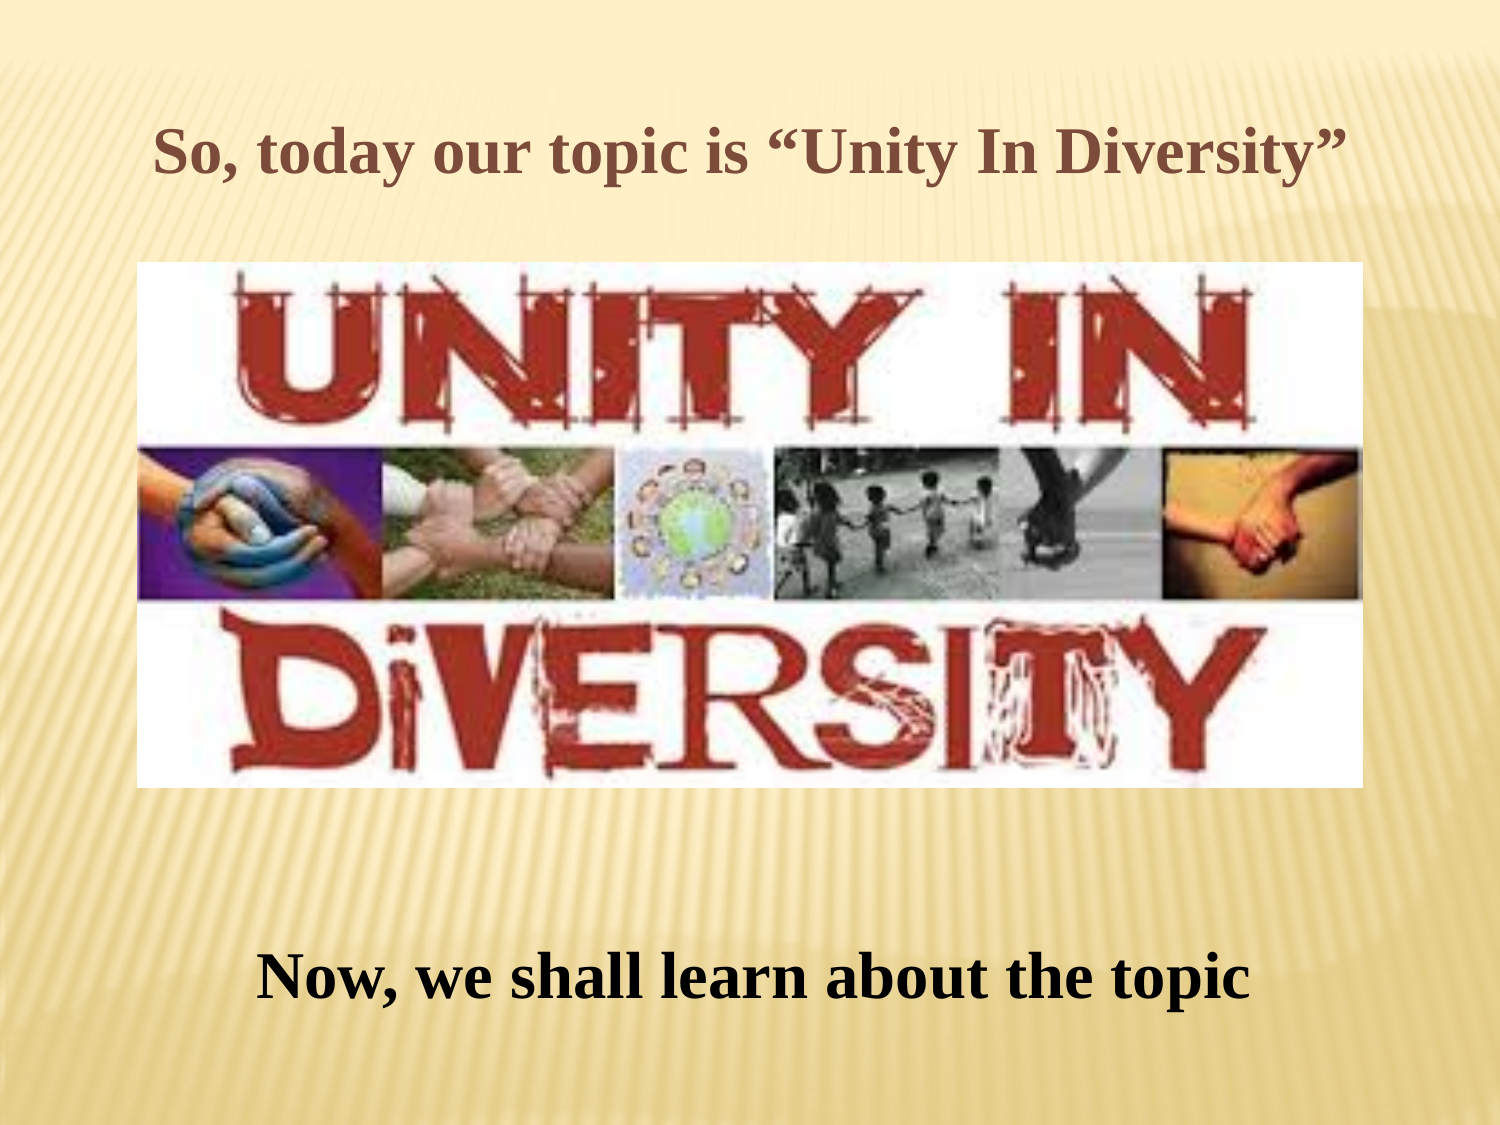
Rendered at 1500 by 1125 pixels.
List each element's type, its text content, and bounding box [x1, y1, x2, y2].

picture [137, 262, 1363, 788]
text_box So, today our topic is “Unity In Diversity” [137, 99, 1388, 195]
text_box Now, we shall learn about the topic [241, 924, 1285, 1020]
